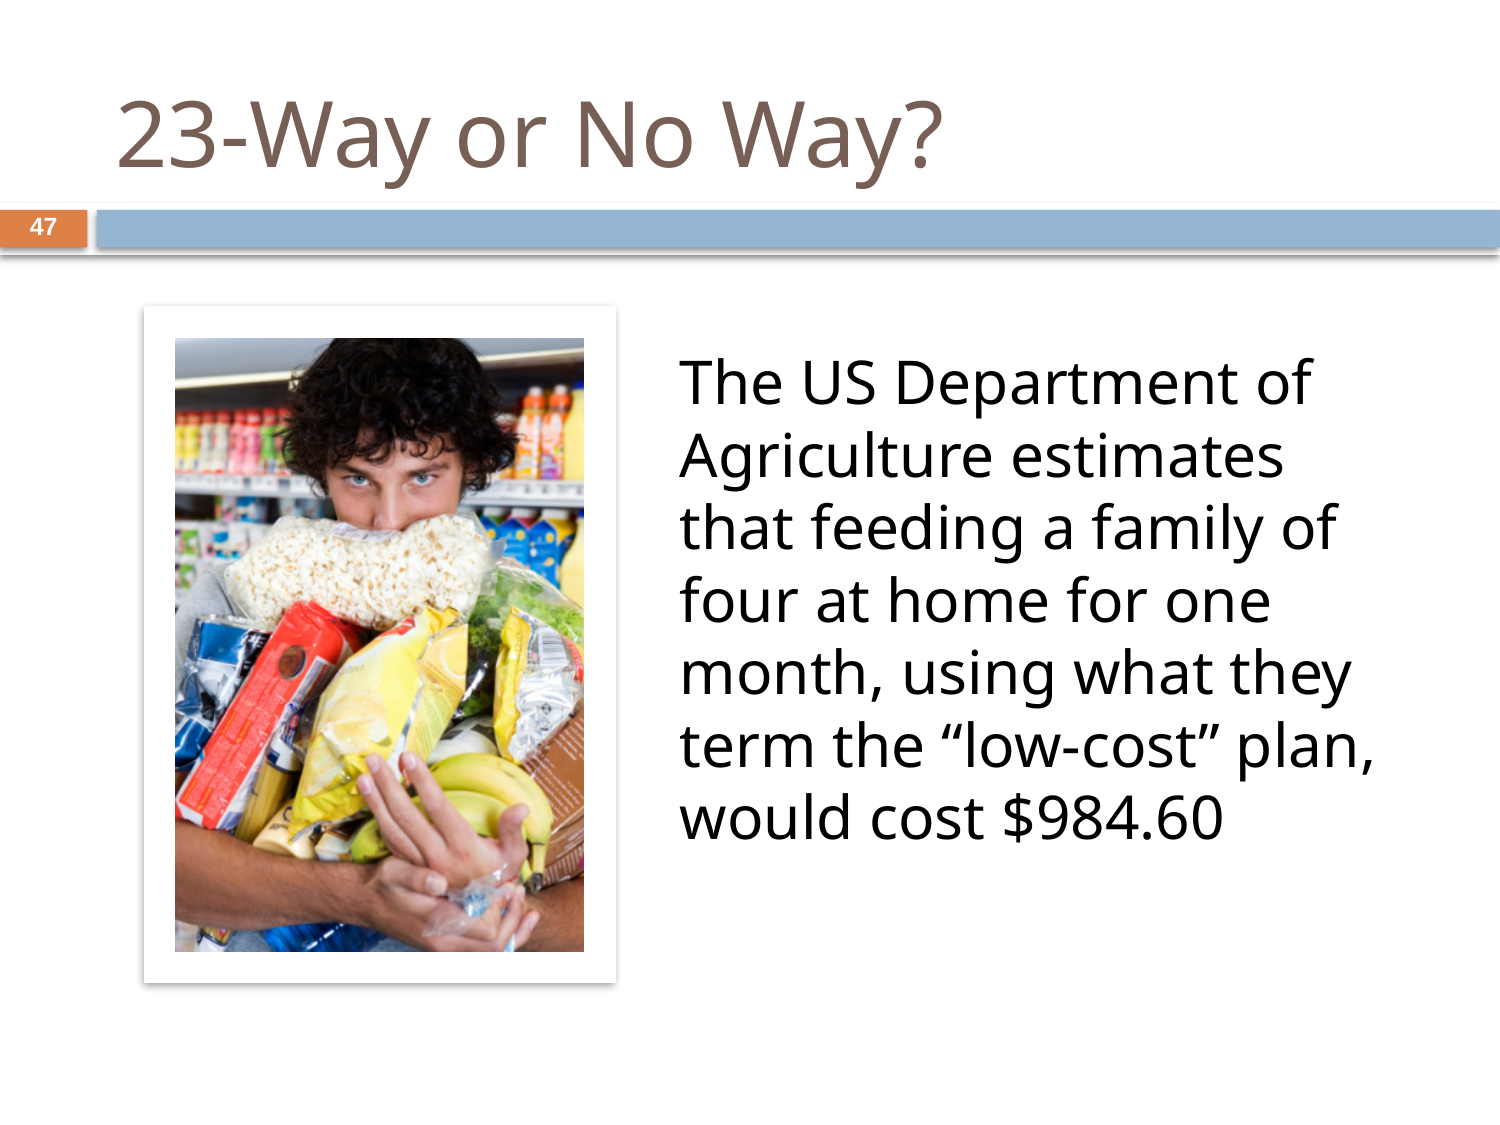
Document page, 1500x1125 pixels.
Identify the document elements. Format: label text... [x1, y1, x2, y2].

list The US Department of Agriculture estimates that feeding a family of four at home for one month, using what they term the “low-cost” plan, would cost $984.60 [612, 249, 1400, 725]
picture [174, 337, 585, 953]
title 23-Way or No Way? [100, 50, 1438, 213]
slide_number 47 [0, 208, 88, 249]
